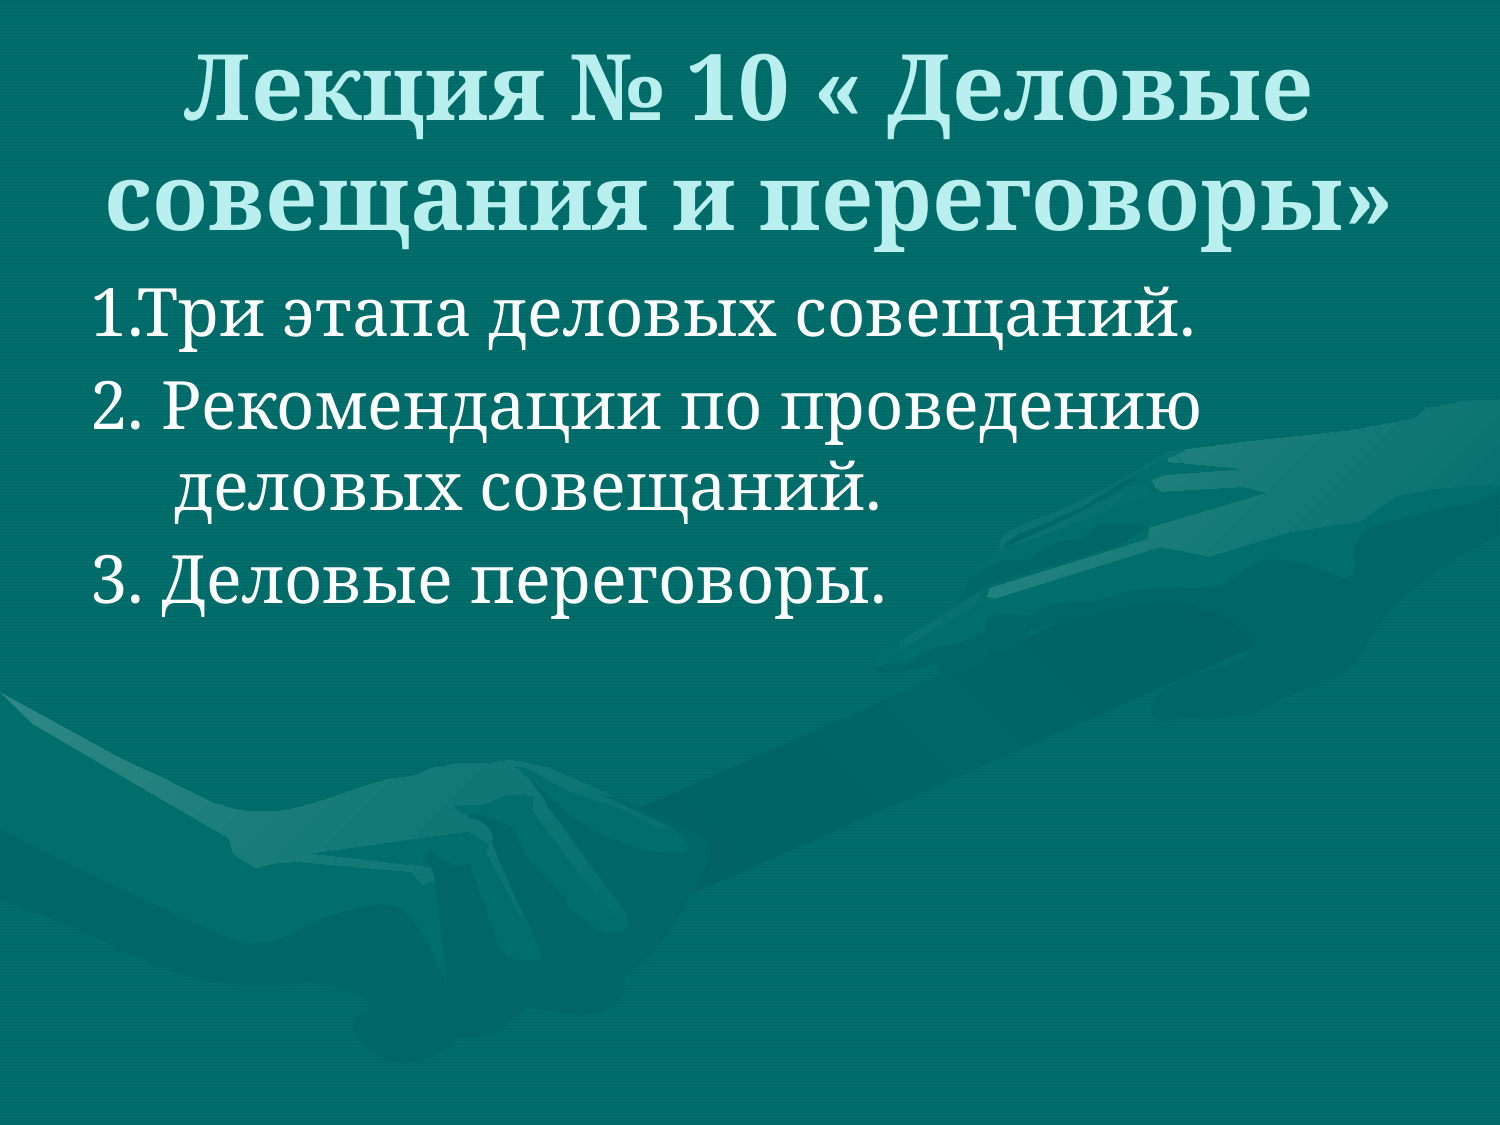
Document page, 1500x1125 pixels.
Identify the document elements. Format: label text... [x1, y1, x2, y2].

title Лекция № 10 « Деловые совещания и переговоры» [74, 44, 1426, 233]
list 1.Три этапа деловых совещаний. 2. Рекомендации по проведению деловых совещаний. 3. Деловые переговоры. [74, 262, 1426, 1001]
